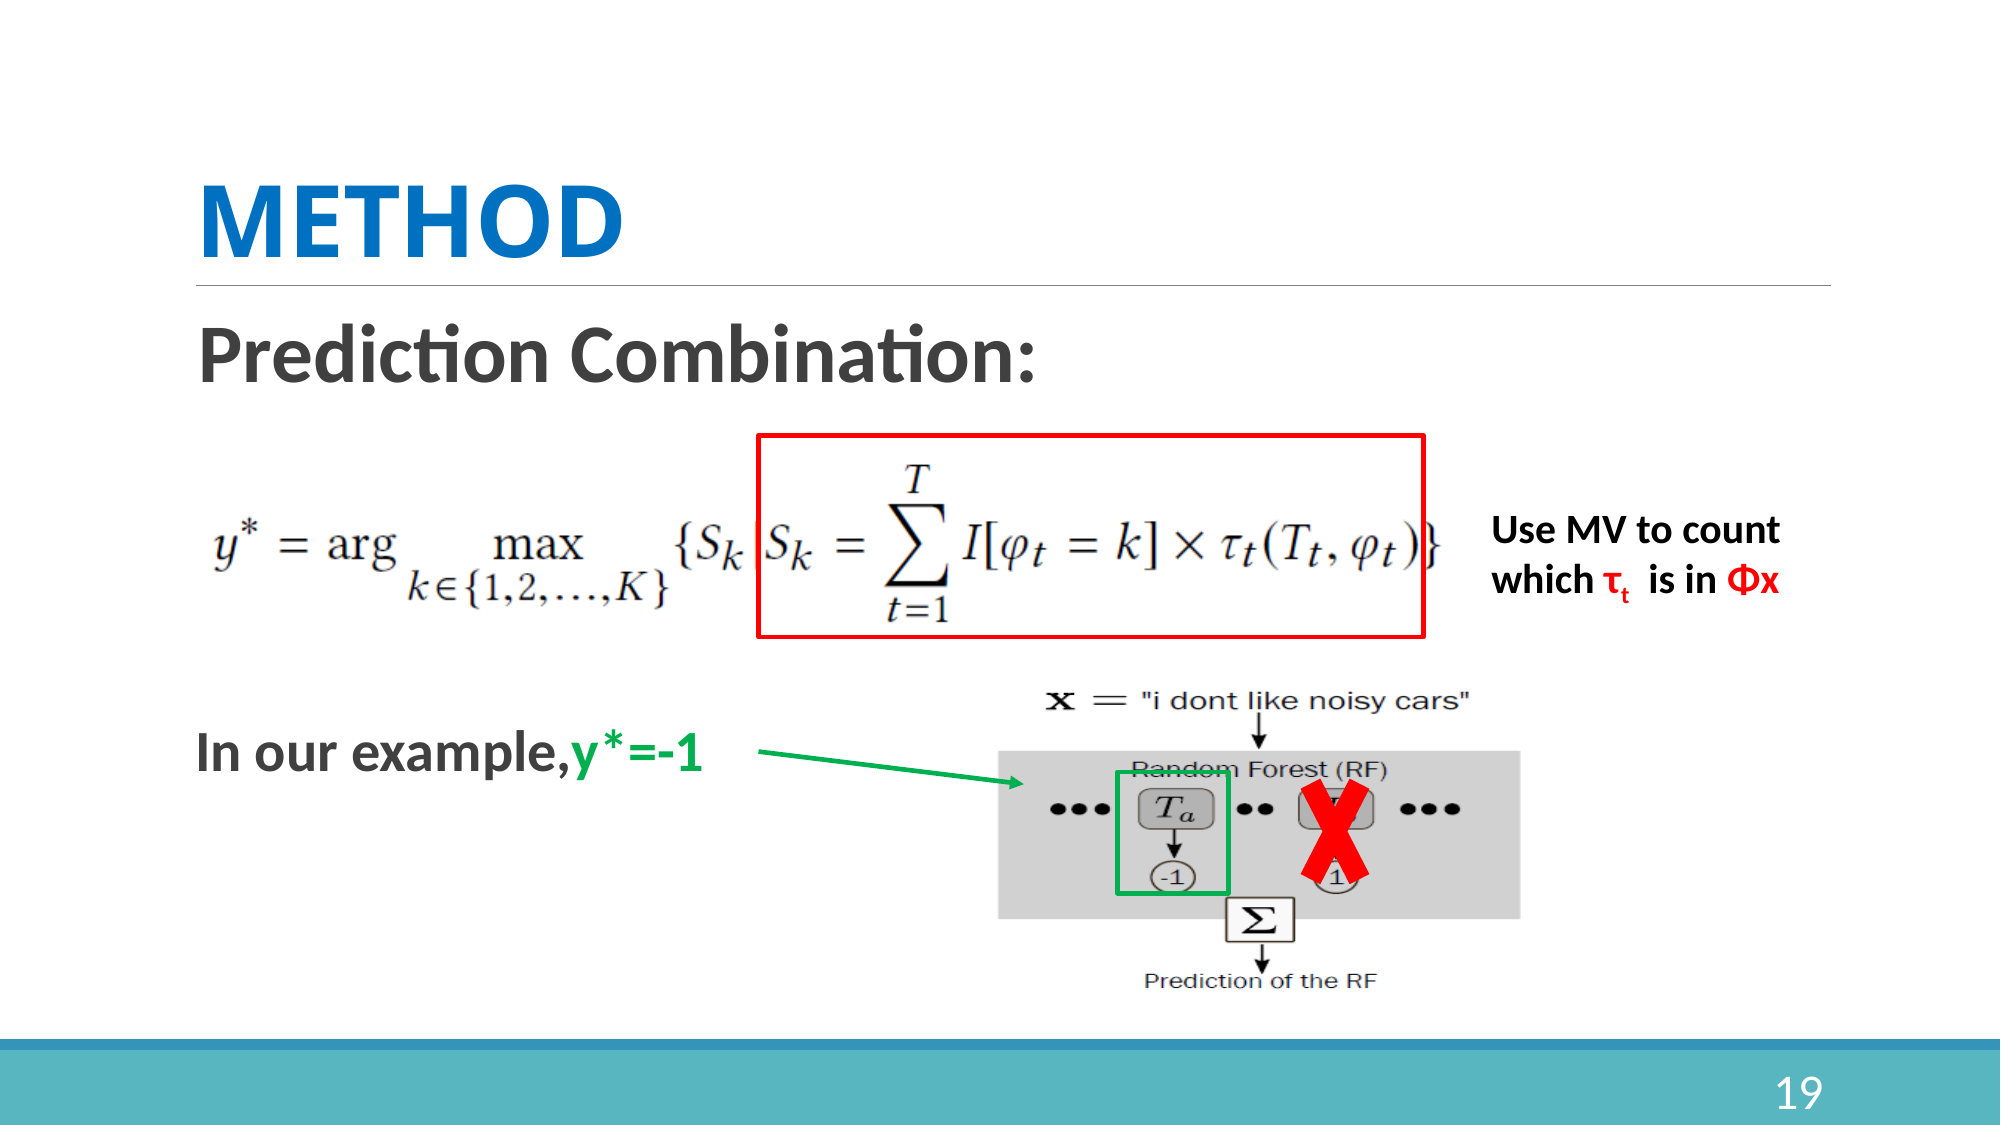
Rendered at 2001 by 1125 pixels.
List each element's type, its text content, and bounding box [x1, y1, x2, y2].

picture [981, 670, 1532, 1022]
text_box [757, 434, 1425, 440]
slide_number 19 [1624, 1059, 1840, 1120]
text_box In our example,y*=-1 [179, 713, 744, 847]
text_box Use MV to count which τt is in Φx [1508, 494, 1870, 616]
picture [179, 443, 1501, 649]
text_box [758, 751, 1025, 785]
title METHOD [180, 47, 1830, 285]
list Prediction Combination: [180, 302, 1830, 436]
